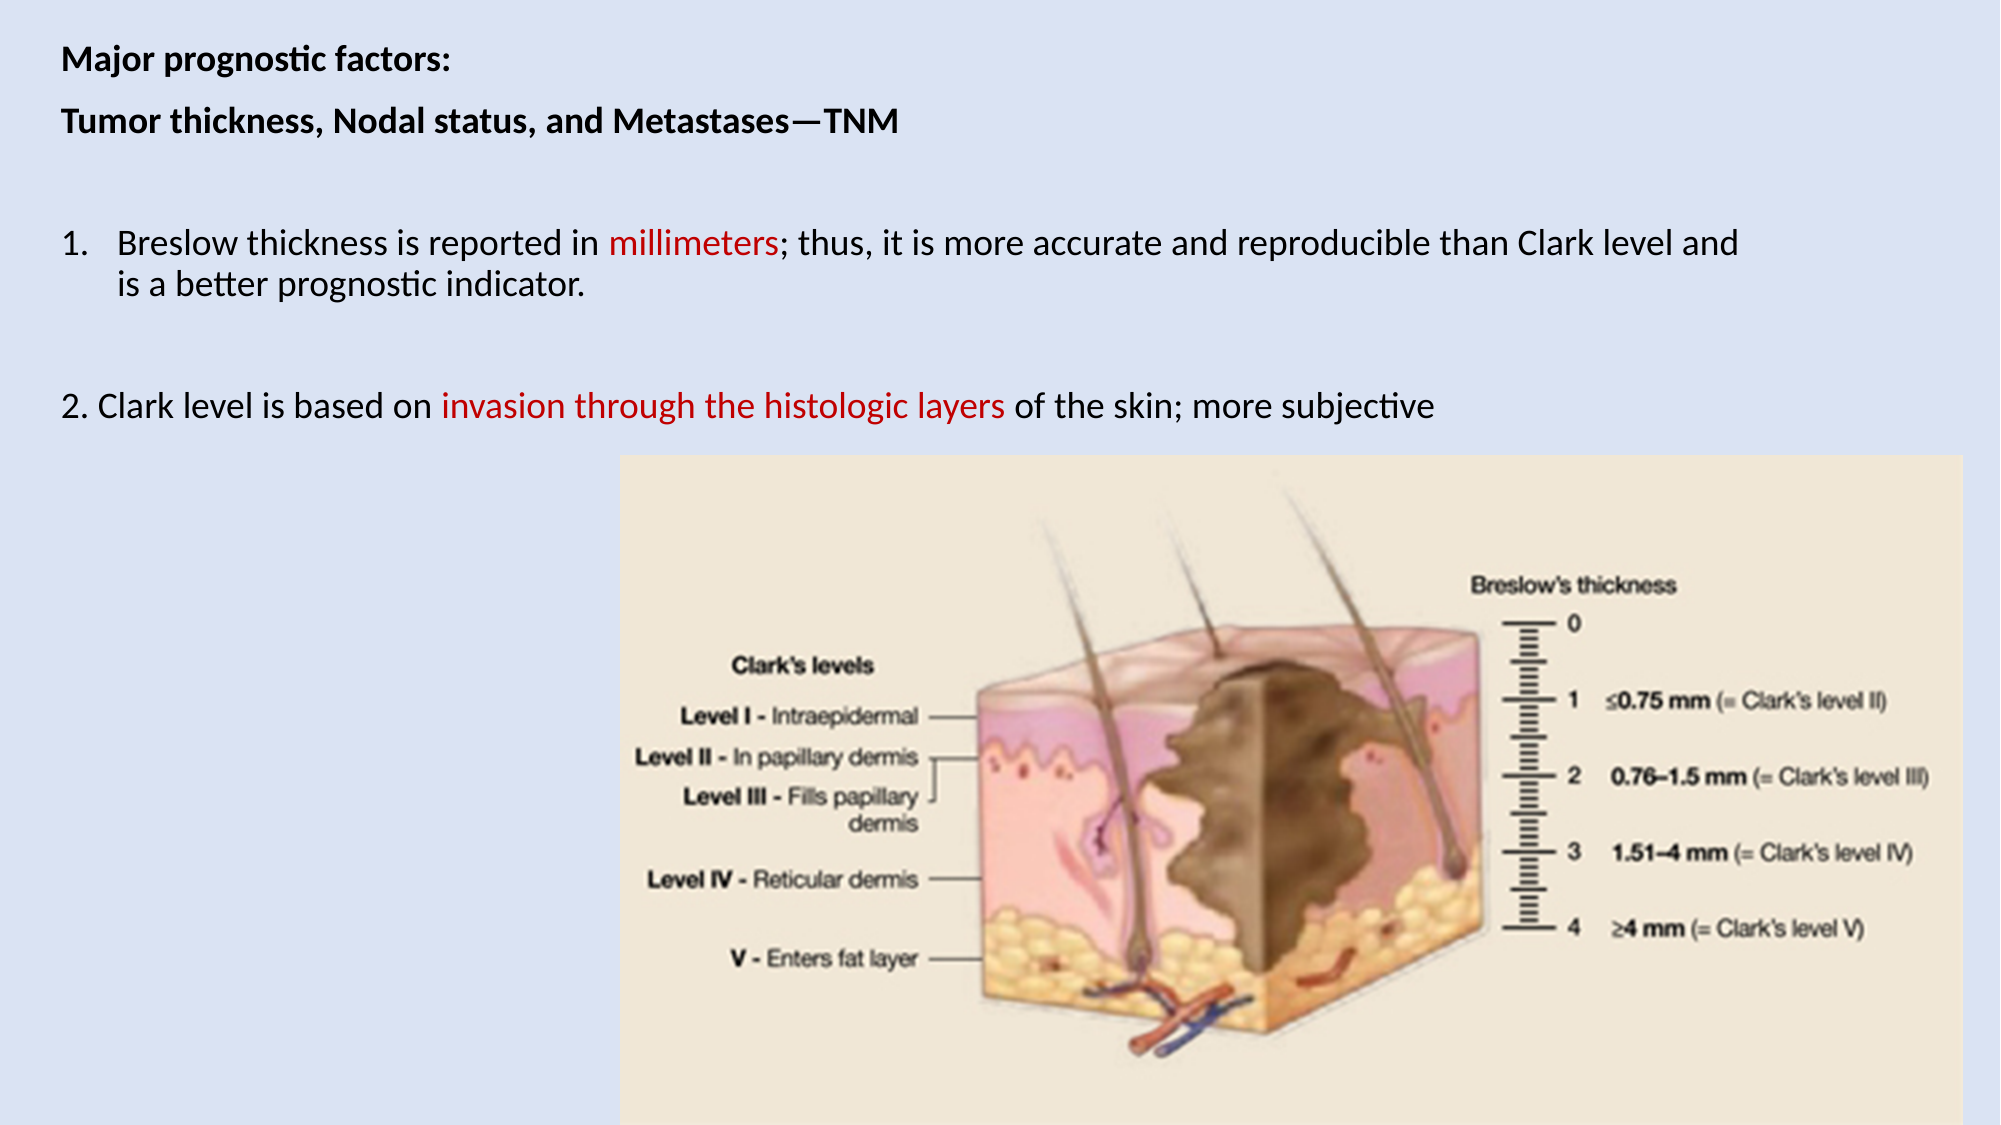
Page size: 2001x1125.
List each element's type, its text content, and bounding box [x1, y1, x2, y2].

list Major prognostic factors: Tumor thickness, Nodal status, and Metastases—TNM Breslow thickness is reported in millimeters; thus, it is more accurate and reproducible than Clark level and is a better prognostic indicator. 2. Clark level is based on invasion through the histologic layers of the skin; more subjective [52, 31, 1779, 905]
picture [620, 455, 1964, 1125]
